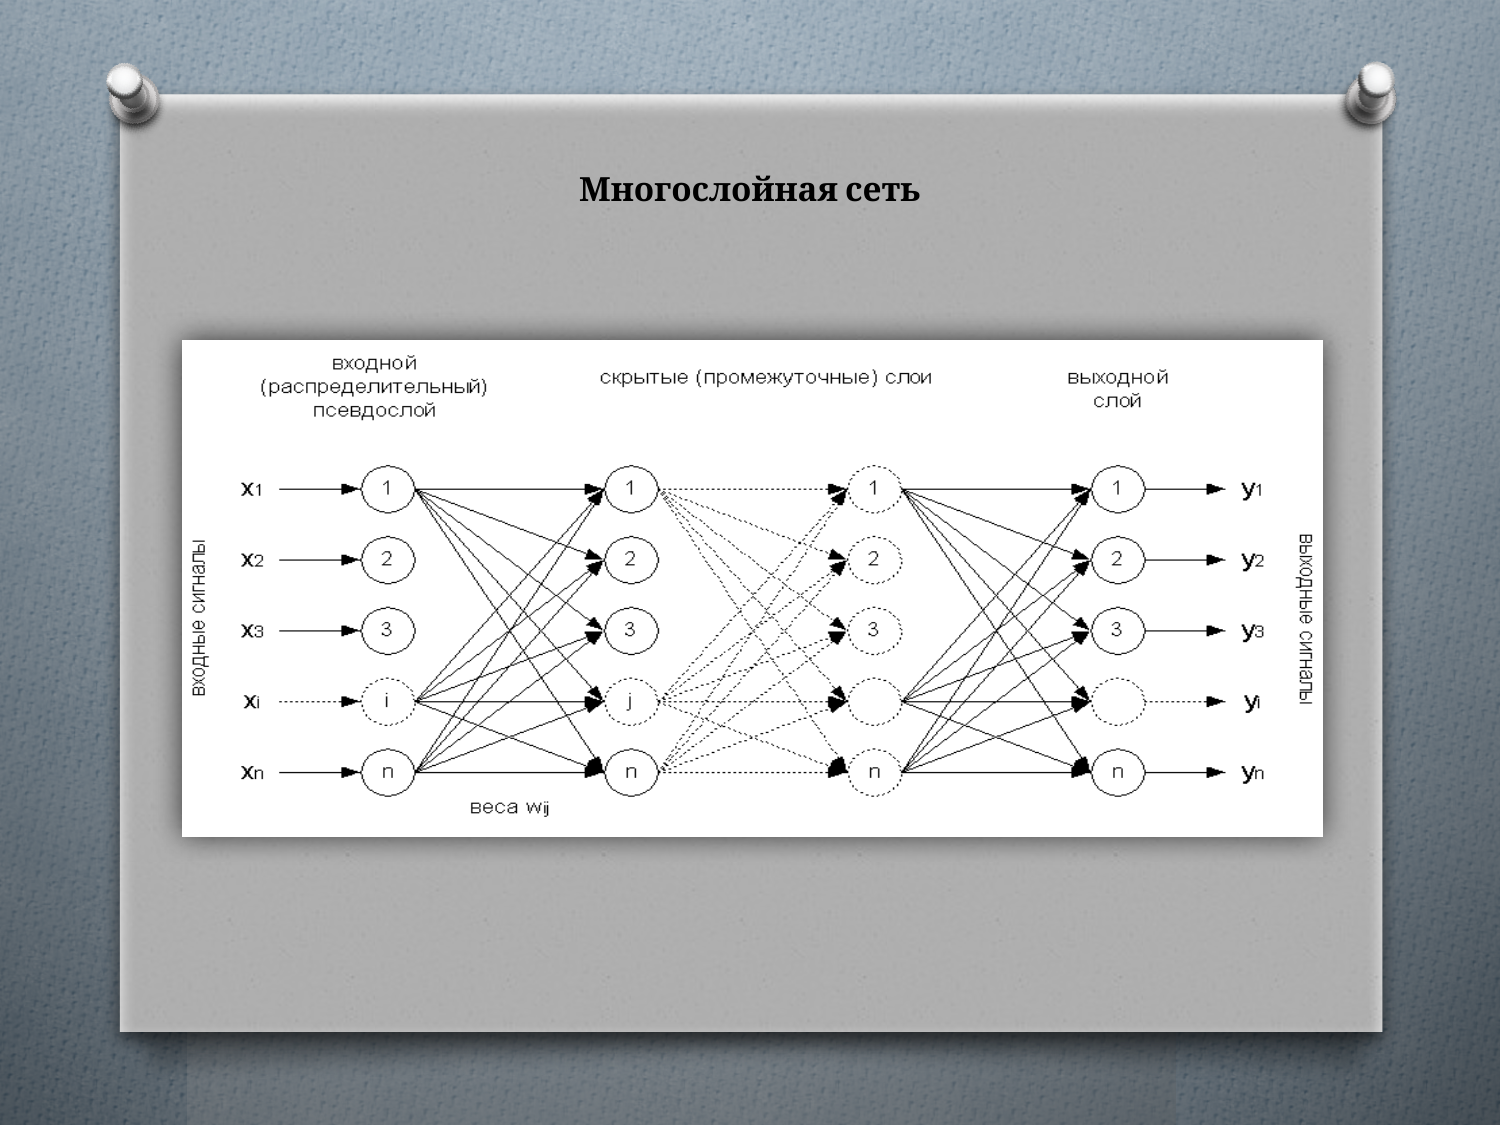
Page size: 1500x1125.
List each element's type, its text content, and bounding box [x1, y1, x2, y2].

picture [75, 29, 198, 153]
picture [182, 340, 1324, 837]
text_box Многослойная сеть [182, 160, 1317, 216]
picture [1317, 35, 1439, 156]
